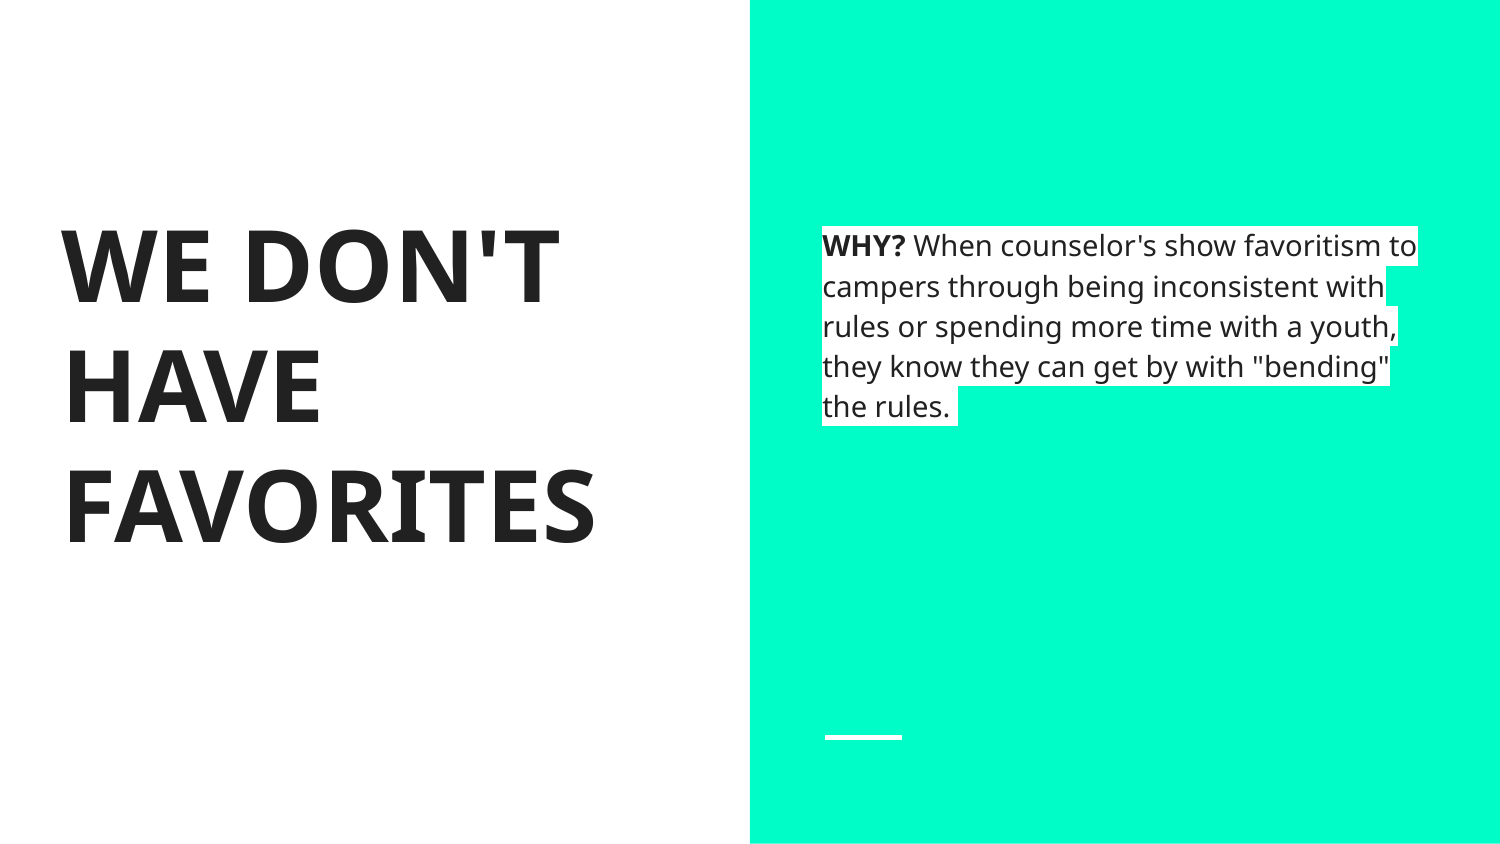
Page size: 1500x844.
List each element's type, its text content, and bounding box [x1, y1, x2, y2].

title WE DON'T HAVE FAVORITES [46, 237, 711, 527]
list WHY? When counselor's show favoritism to campers through being inconsistent with rules or spending more time with a youth, they know they can get by with "bending" the rules. [807, 14, 1437, 810]
